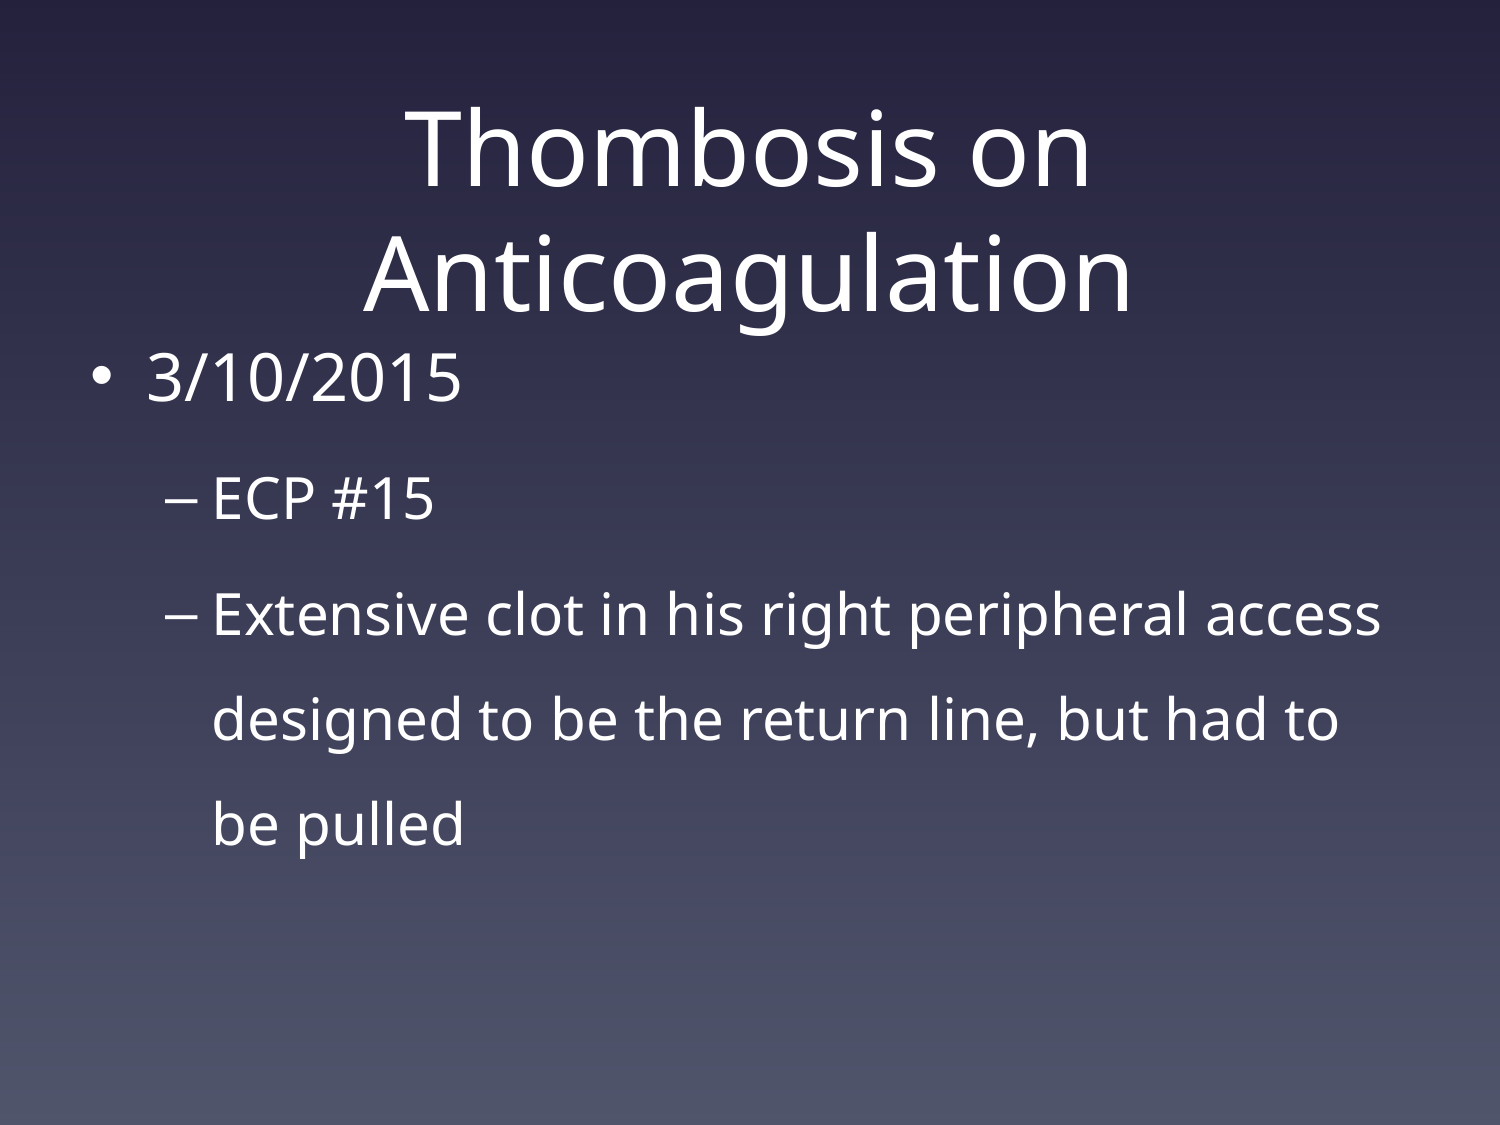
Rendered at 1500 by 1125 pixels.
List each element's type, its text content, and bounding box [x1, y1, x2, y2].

title Thombosis on Anticoagulation [75, 75, 1425, 262]
list 3/10/2015 ECP #15 Extensive clot in his right peripheral access designed to be the return line, but had to be pulled [75, 262, 1425, 1005]
